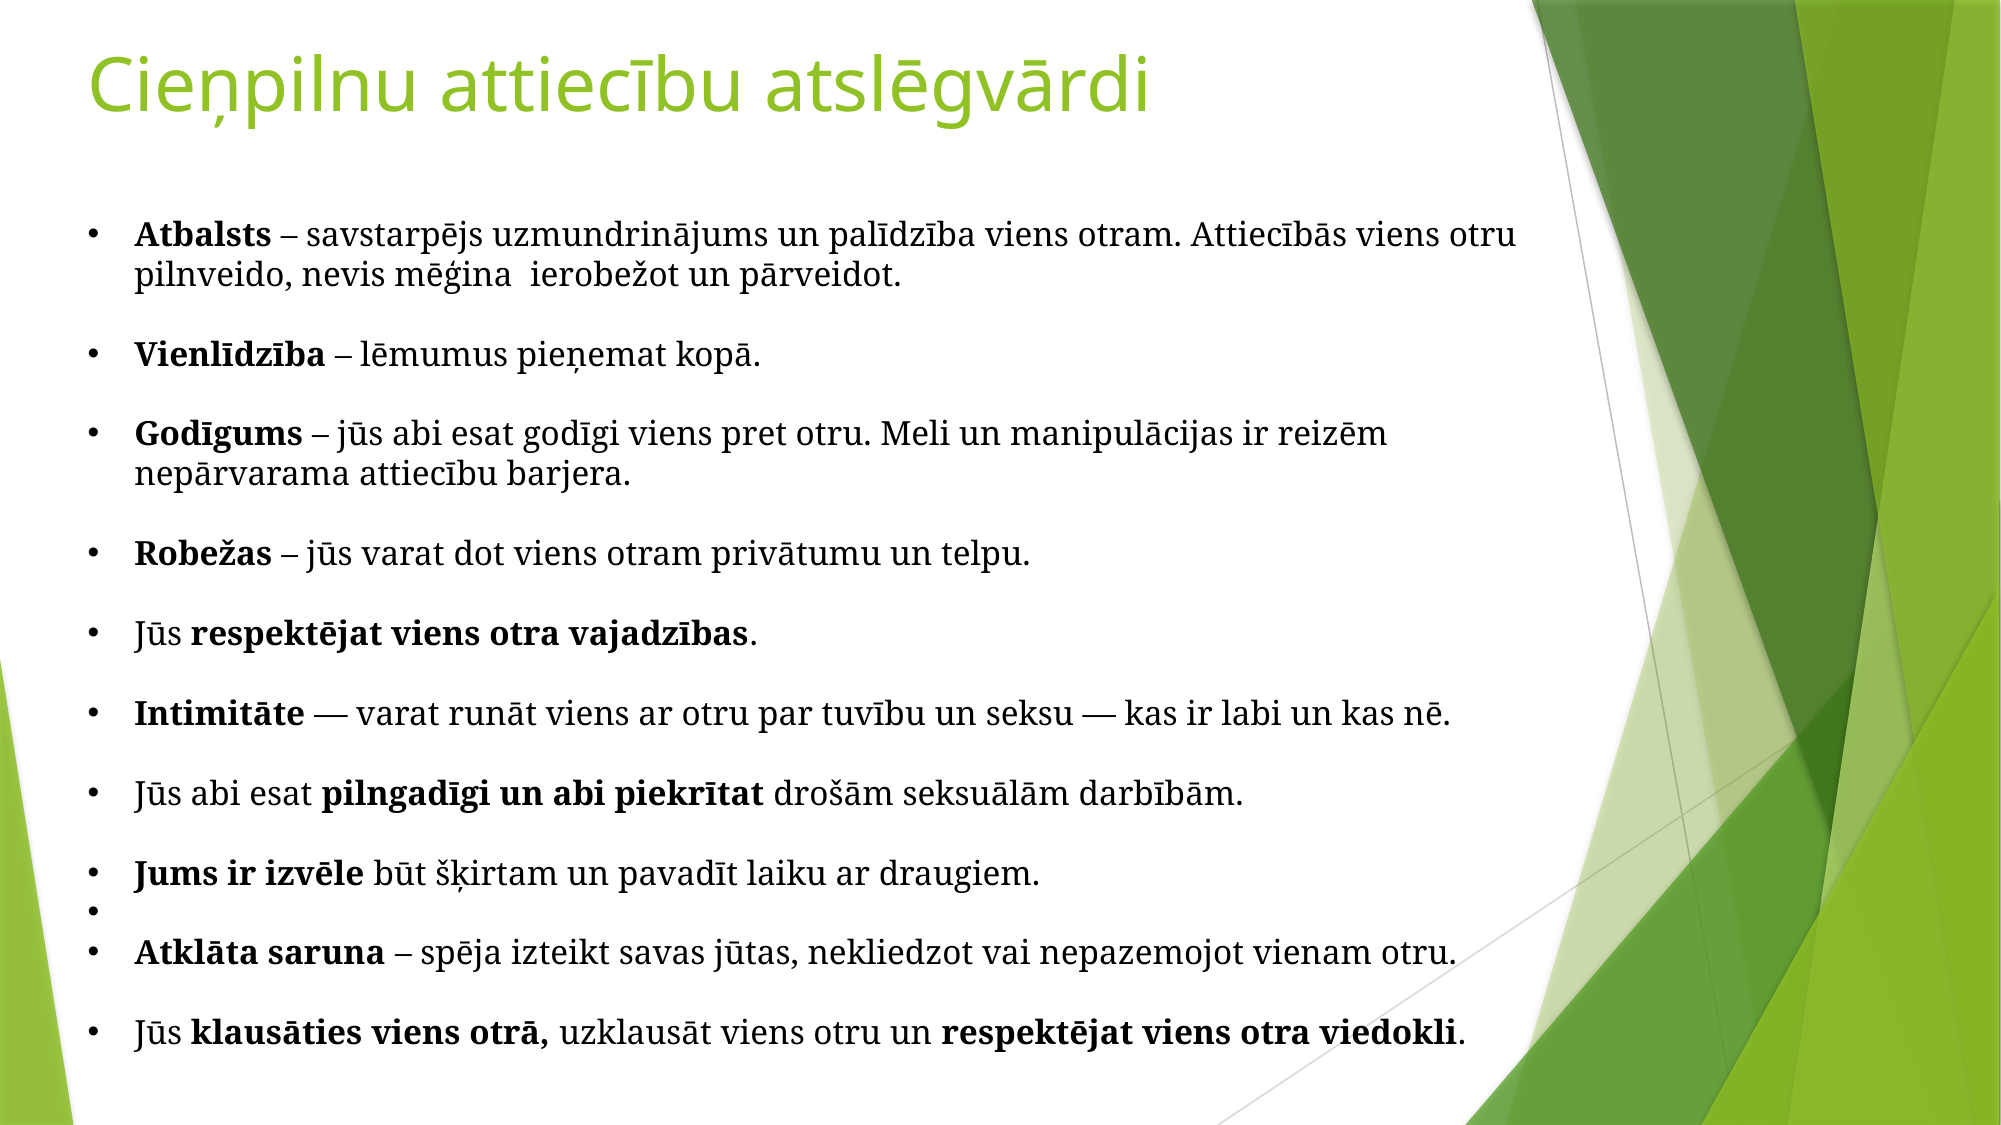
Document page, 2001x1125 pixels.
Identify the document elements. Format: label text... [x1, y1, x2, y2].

text_box Atbalsts – savstarpējs uzmundrinājums un palīdzība viens otram. Attiecībās viens otru pilnveido, nevis mēģina ierobežot un pārveidot. Vienlīdzība – lēmumus pieņemat kopā. Godīgums – jūs abi esat godīgi viens pret otru. Meli un manipulācijas ir reizēm nepārvarama attiecību barjera. Robežas – jūs varat dot viens otram privātumu un telpu. Jūs respektējat viens otra vajadzības. Intimitāte — varat runāt viens ar otru par tuvību un seksu — kas ir labi un kas nē. Jūs abi esat pilngadīgi un abi piekrītat drošām seksuālām darbībām. Jums ir izvēle būt šķirtam un pavadīt laiku ar draugiem. Atklāta saruna – spēja izteikt savas jūtas, nekliedzot vai nepazemojot vienam otru. Jūs klausāties viens otrā, uzklausāt viens otru un respektējat viens otra viedokli. [72, 205, 1624, 1092]
title Cieņpilnu attiecību atslēgvārdi [72, 29, 1483, 246]
